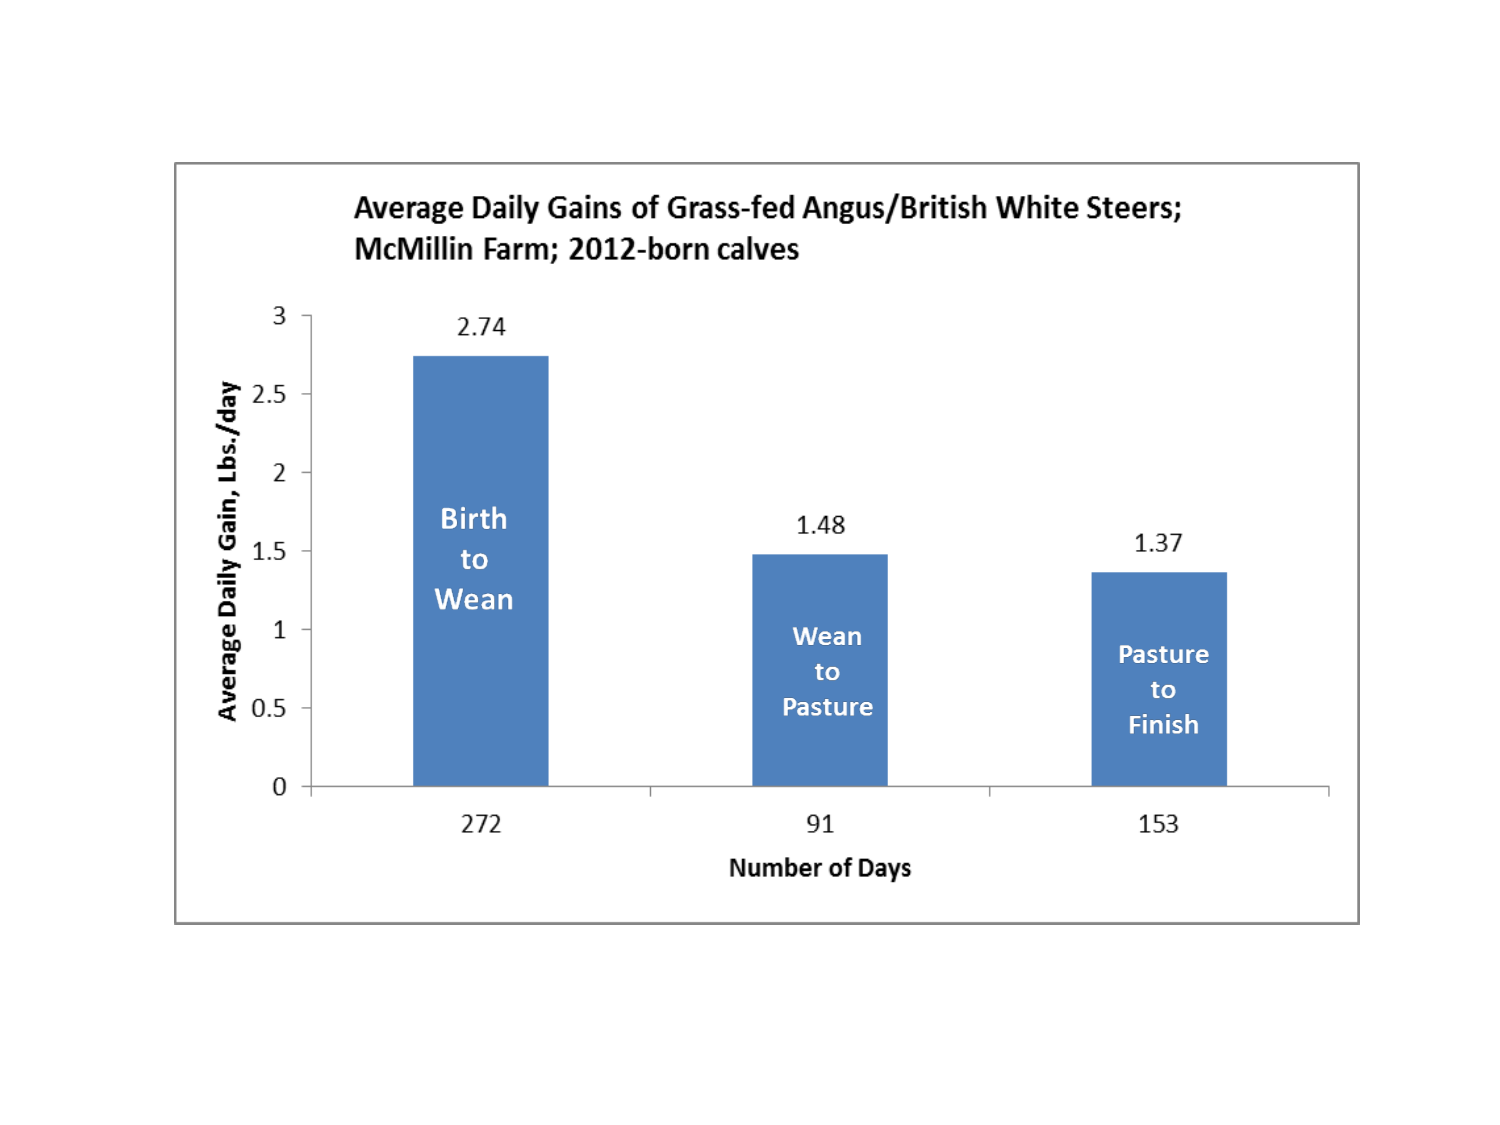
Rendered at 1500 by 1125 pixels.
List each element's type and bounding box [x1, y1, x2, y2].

picture [174, 162, 1360, 926]
